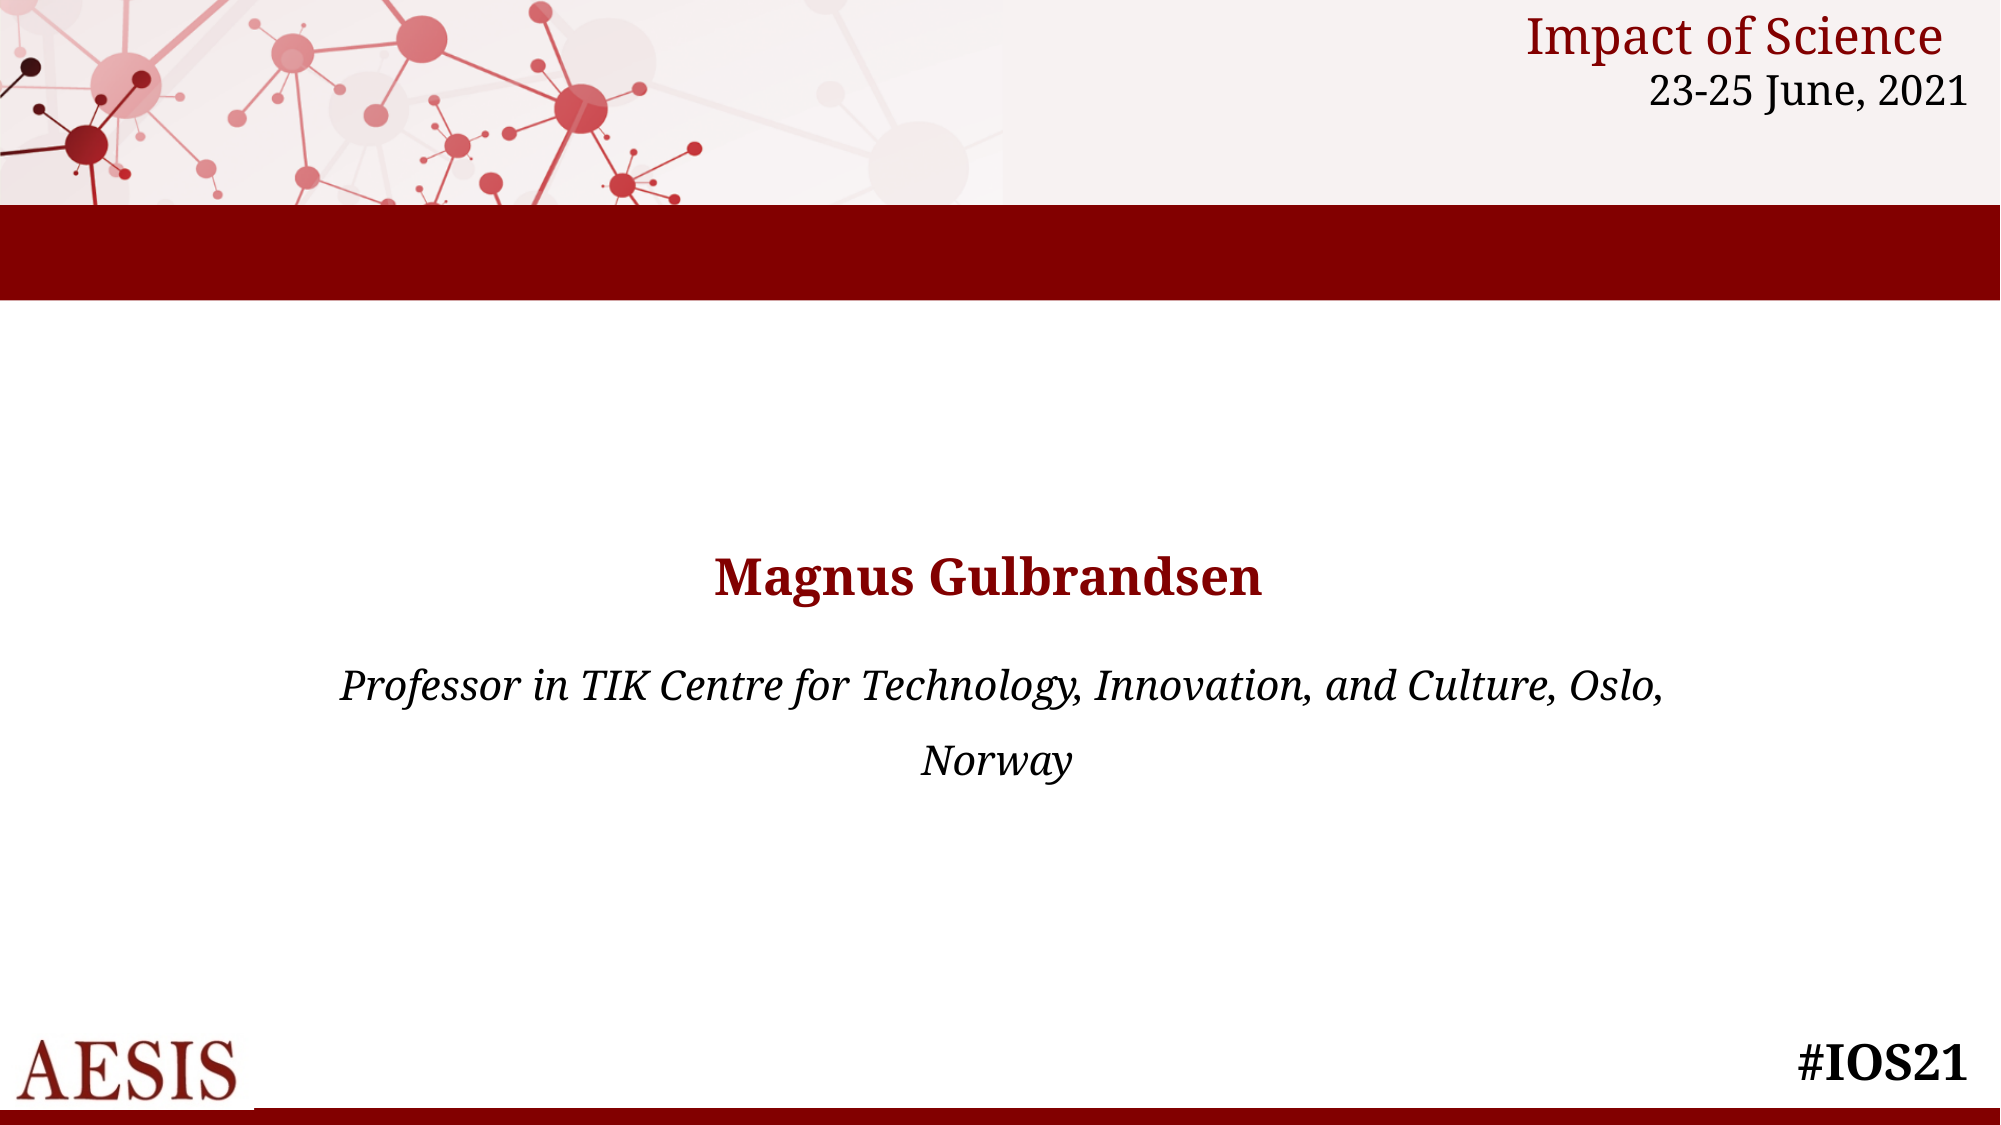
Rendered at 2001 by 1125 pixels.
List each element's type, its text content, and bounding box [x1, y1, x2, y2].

text_box [0, 205, 2000, 301]
text_box Impact of Science 23-25 June, 2021 [1028, 0, 1985, 122]
text_box [1028, 0, 2000, 205]
text_box [0, 1108, 2000, 1125]
text_box Magnus Gulbrandsen Professor in TIK Centre for Technology, Innovation, and Culture, Oslo, Norway [278, 400, 1727, 1023]
text_box #IOS21 [1578, 1022, 1985, 1098]
picture [0, 1033, 255, 1110]
picture [0, 0, 1028, 209]
